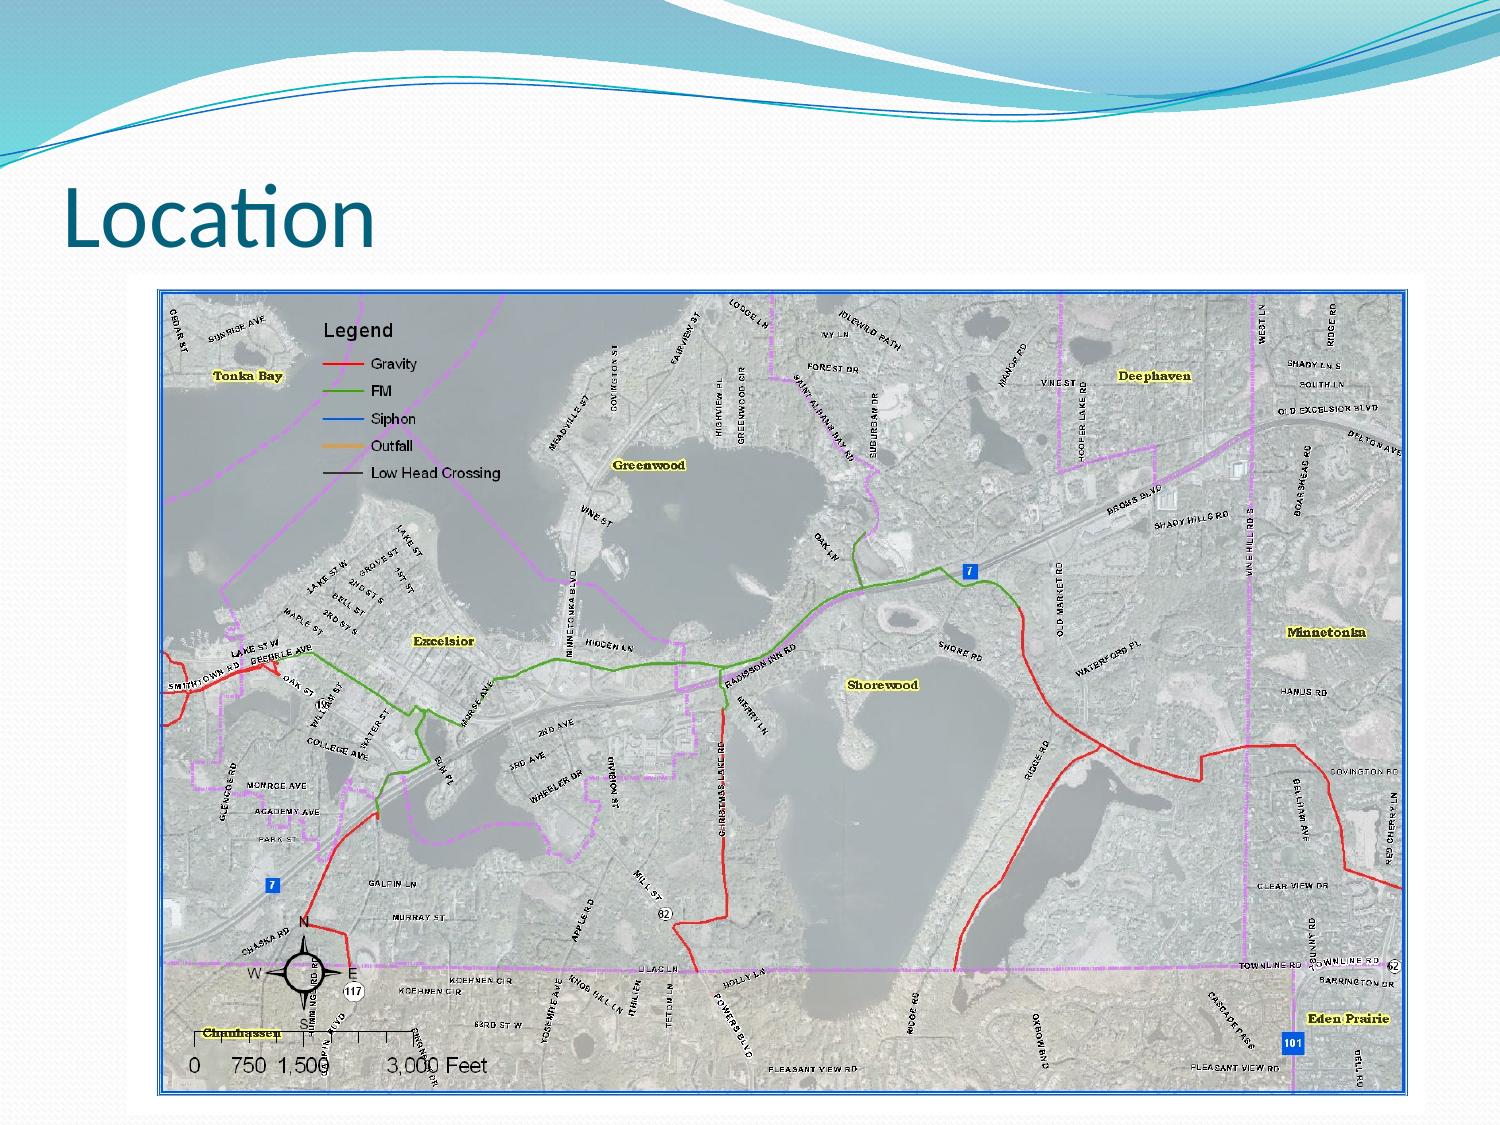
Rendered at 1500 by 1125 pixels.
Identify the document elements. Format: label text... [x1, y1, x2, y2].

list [127, 274, 1426, 1115]
title Location [62, 149, 1413, 266]
